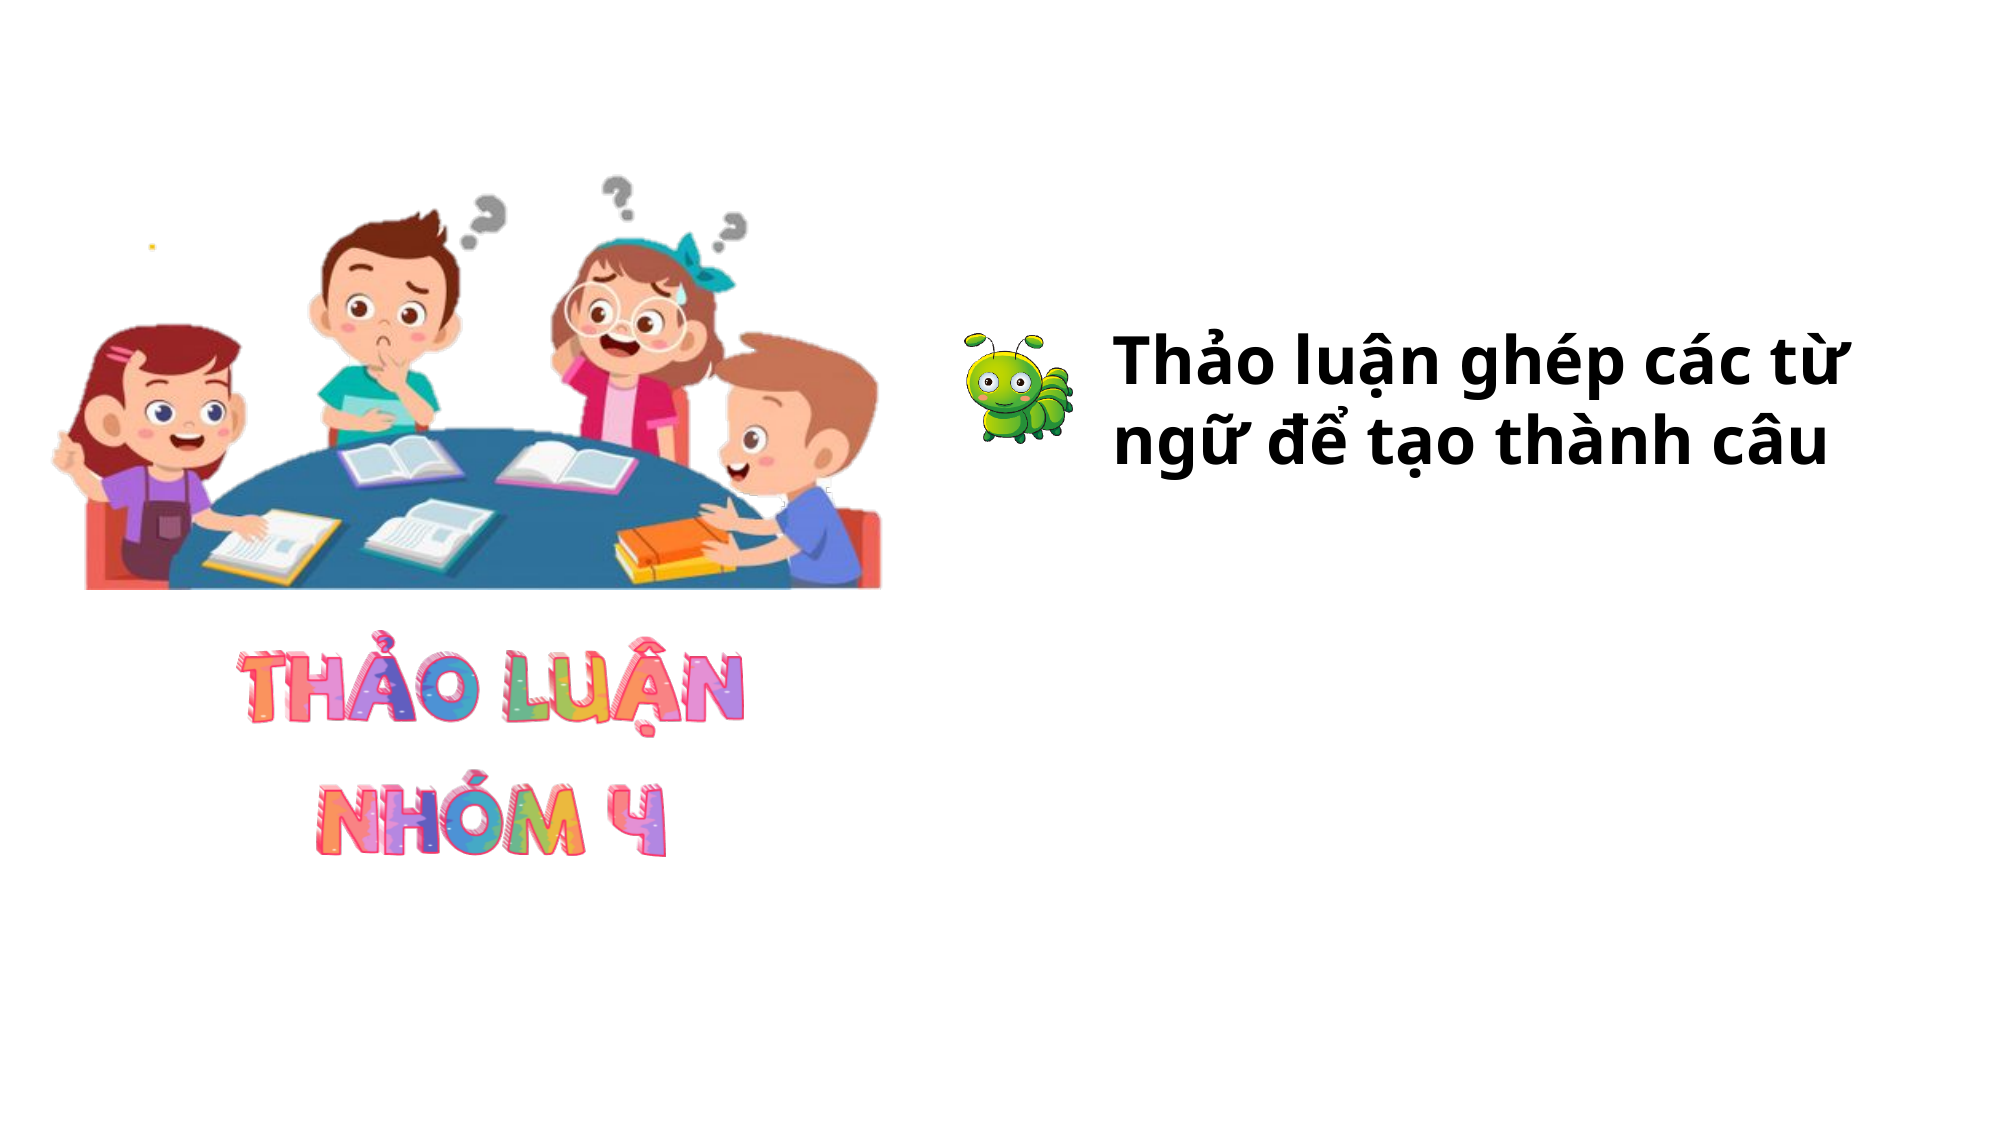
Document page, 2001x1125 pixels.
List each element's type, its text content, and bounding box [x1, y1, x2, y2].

picture [131, 615, 856, 881]
picture [964, 333, 1073, 444]
text_box Thảo luận ghép các từ ngữ để tạo thành câu [1098, 310, 1971, 485]
picture [29, 76, 928, 590]
